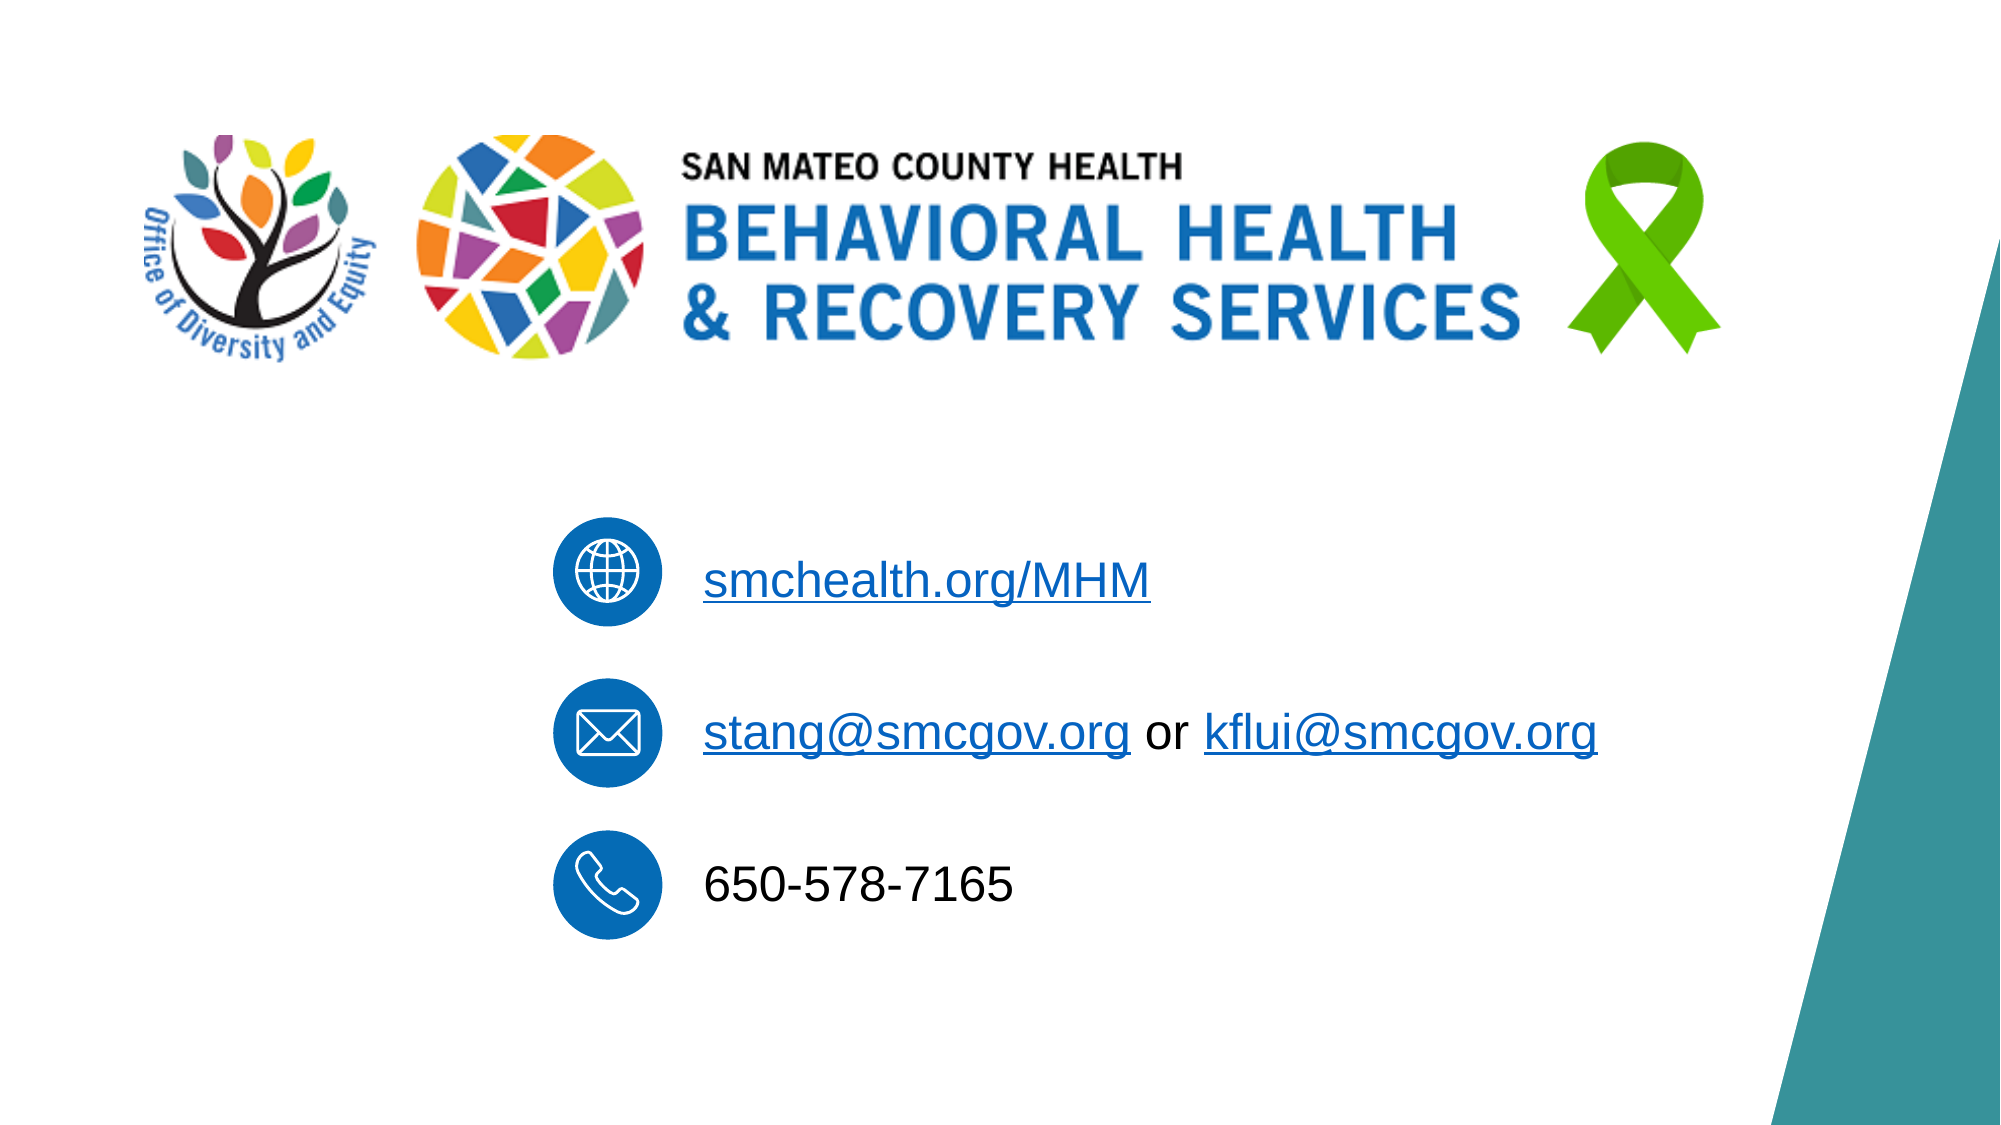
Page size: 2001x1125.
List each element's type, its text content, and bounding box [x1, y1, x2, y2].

list stang@smcgov.org or kflui@smcgov.org [688, 692, 1857, 785]
text_box [552, 677, 664, 789]
text_box [575, 850, 640, 915]
text_box [576, 709, 641, 757]
list 650-578-7165 [688, 844, 1831, 933]
text_box [552, 516, 664, 628]
text_box [1759, 192, 2000, 1125]
text_box [575, 538, 640, 603]
list smchealth.org/MHM [688, 540, 1857, 633]
text_box [552, 829, 664, 941]
picture [144, 74, 1789, 422]
